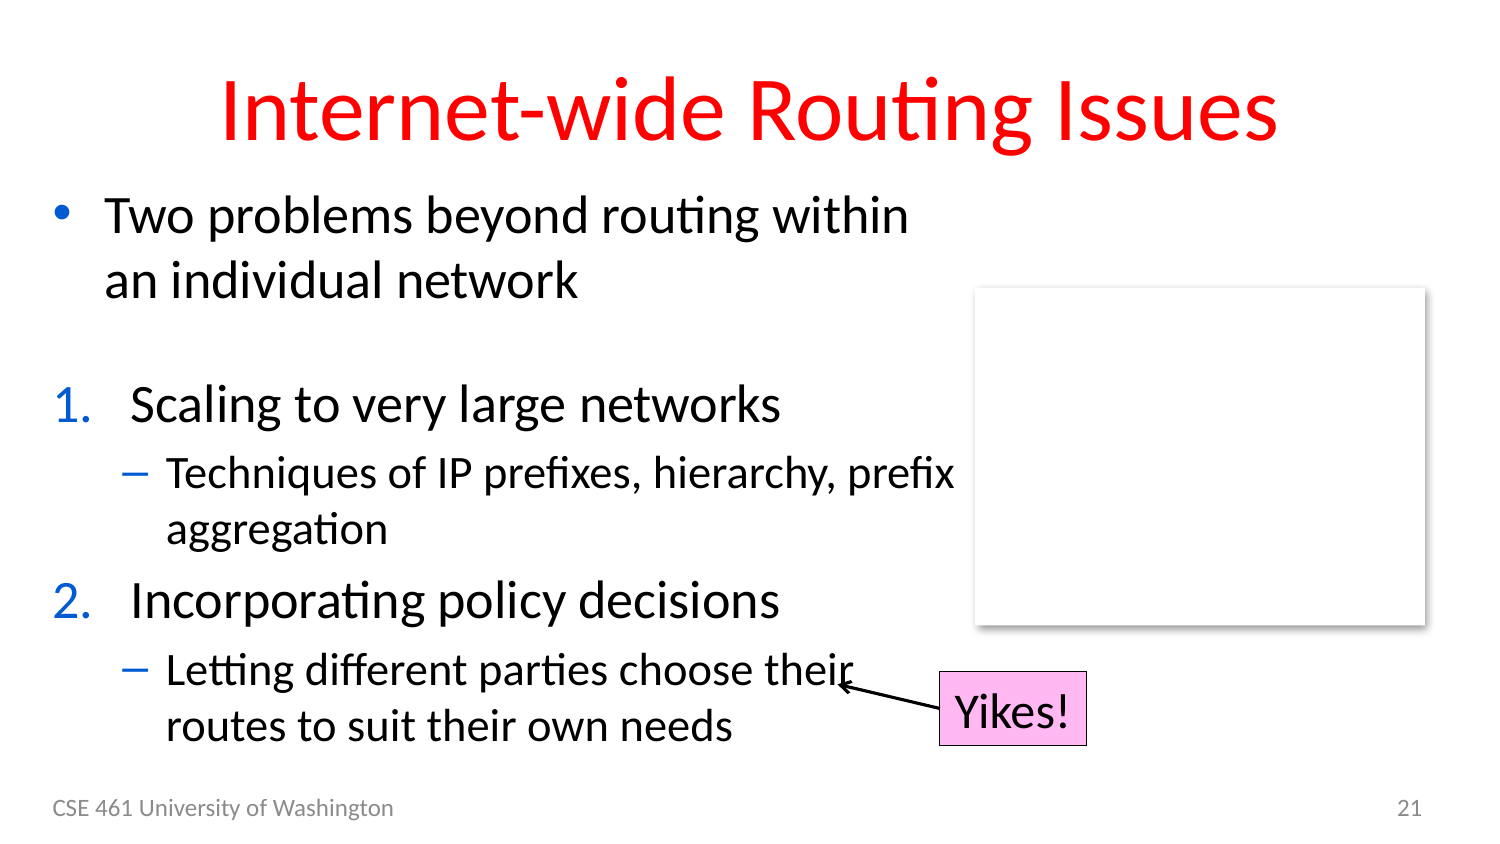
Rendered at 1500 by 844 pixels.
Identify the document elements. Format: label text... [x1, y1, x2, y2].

title Internet-wide Routing Issues [37, 33, 1463, 175]
footer CSE 461 University of Washington [37, 784, 513, 830]
list Two problems beyond routing within an individual network Scaling to very large networks Techniques of IP prefixes, hierarchy, prefix aggregation Incorporating policy decisions Letting different parties choose their routes to suit their own needs [37, 171, 975, 760]
slide_number 21 [1087, 784, 1438, 830]
text_box Yikes! [939, 671, 1087, 746]
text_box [837, 684, 940, 710]
